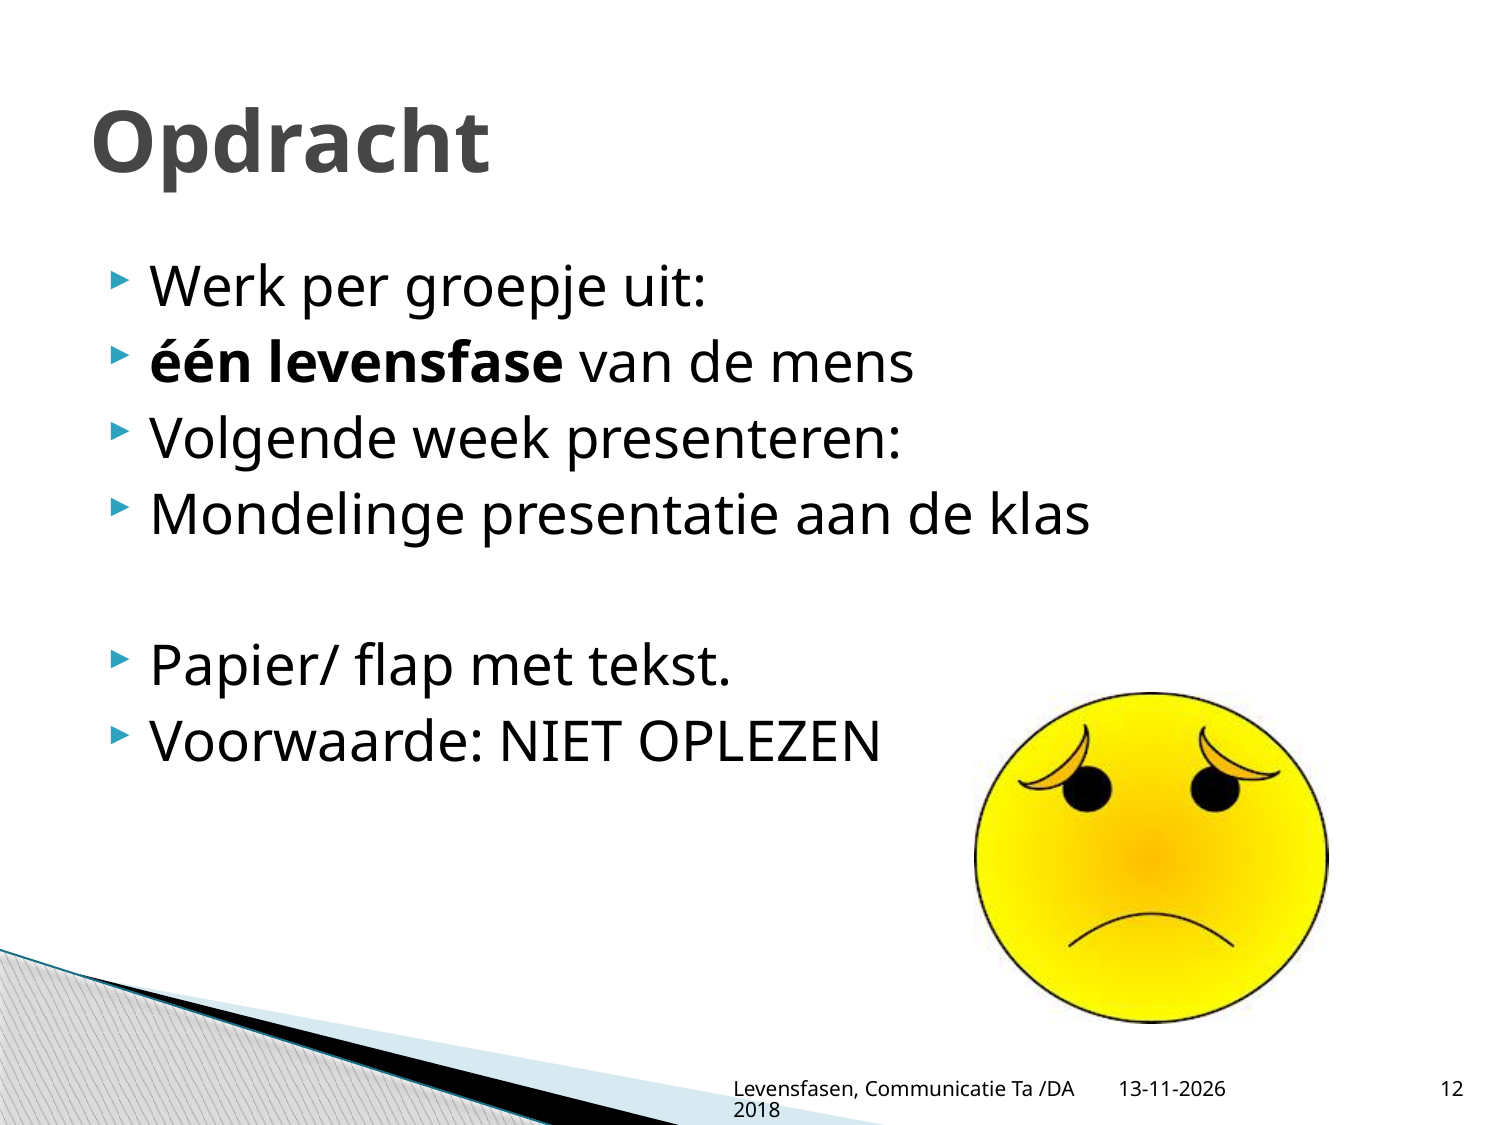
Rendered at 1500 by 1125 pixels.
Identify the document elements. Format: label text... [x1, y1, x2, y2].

footer Levensfasen, Communicatie Ta /DA 2018 [718, 1051, 1105, 1112]
slide_number 12 [1418, 1051, 1479, 1112]
list Werk per groepje uit: één levensfase van de mens Volgende week presenteren: Mondelinge presentatie aan de klas Papier/ flap met tekst. Voorwaarde: NIET OPLEZEN [75, 243, 1425, 986]
picture [974, 692, 1330, 1024]
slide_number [1105, 1051, 1418, 1112]
title Opdracht [75, 45, 1425, 233]
